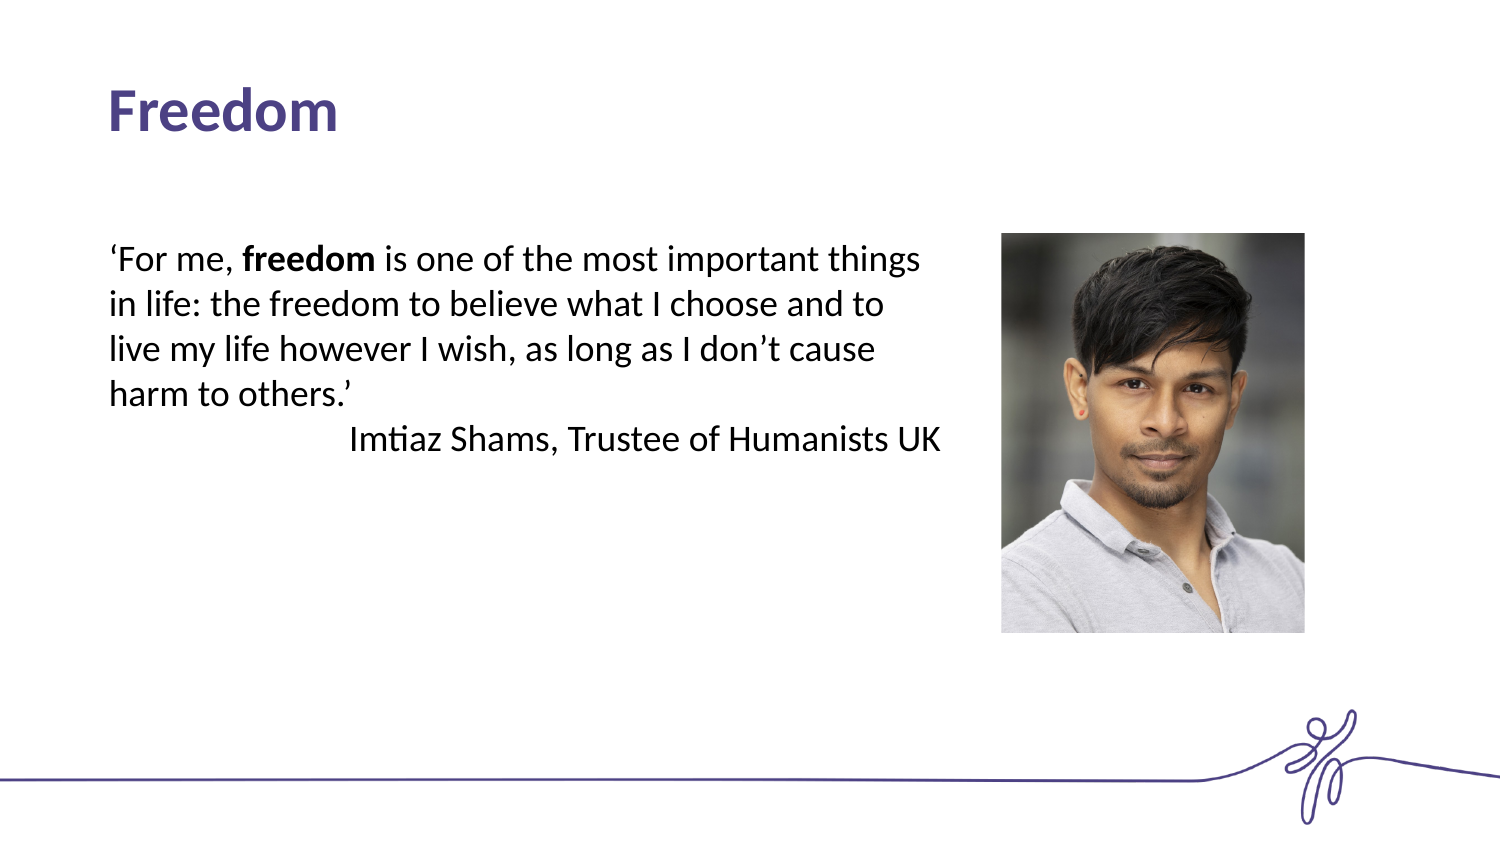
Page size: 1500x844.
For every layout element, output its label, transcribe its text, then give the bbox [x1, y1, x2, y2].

title Freedom [108, 80, 781, 191]
picture [1001, 233, 1305, 633]
picture [0, 709, 1500, 825]
list ‘For me, freedom is one of the most important things in life: the freedom to believe what I choose and to live my life however I wish, as long as I don’t cause harm to others.’ Imtiaz Shams, Trustee of Humanists UK [108, 233, 942, 701]
